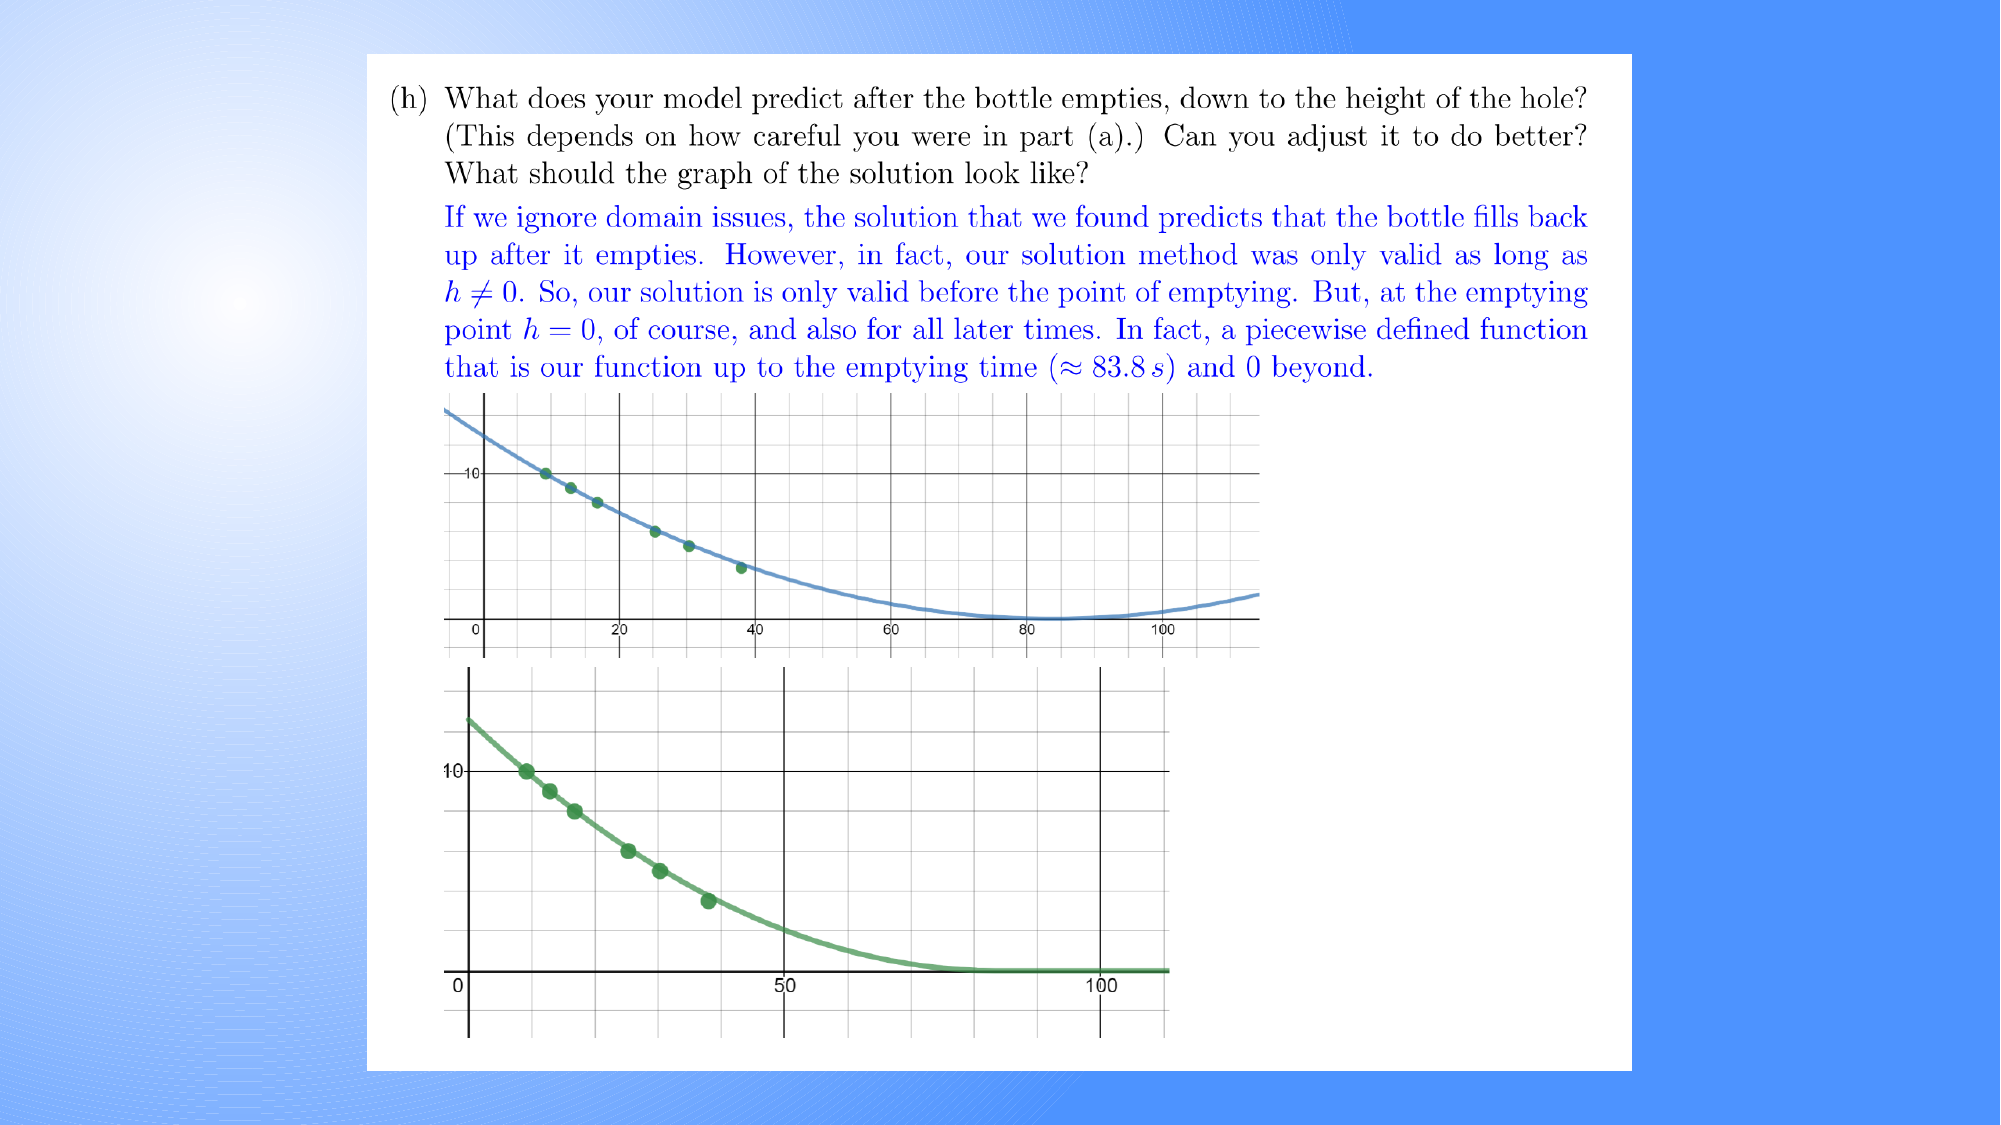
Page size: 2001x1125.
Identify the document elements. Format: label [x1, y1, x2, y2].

picture [367, 54, 1633, 1071]
